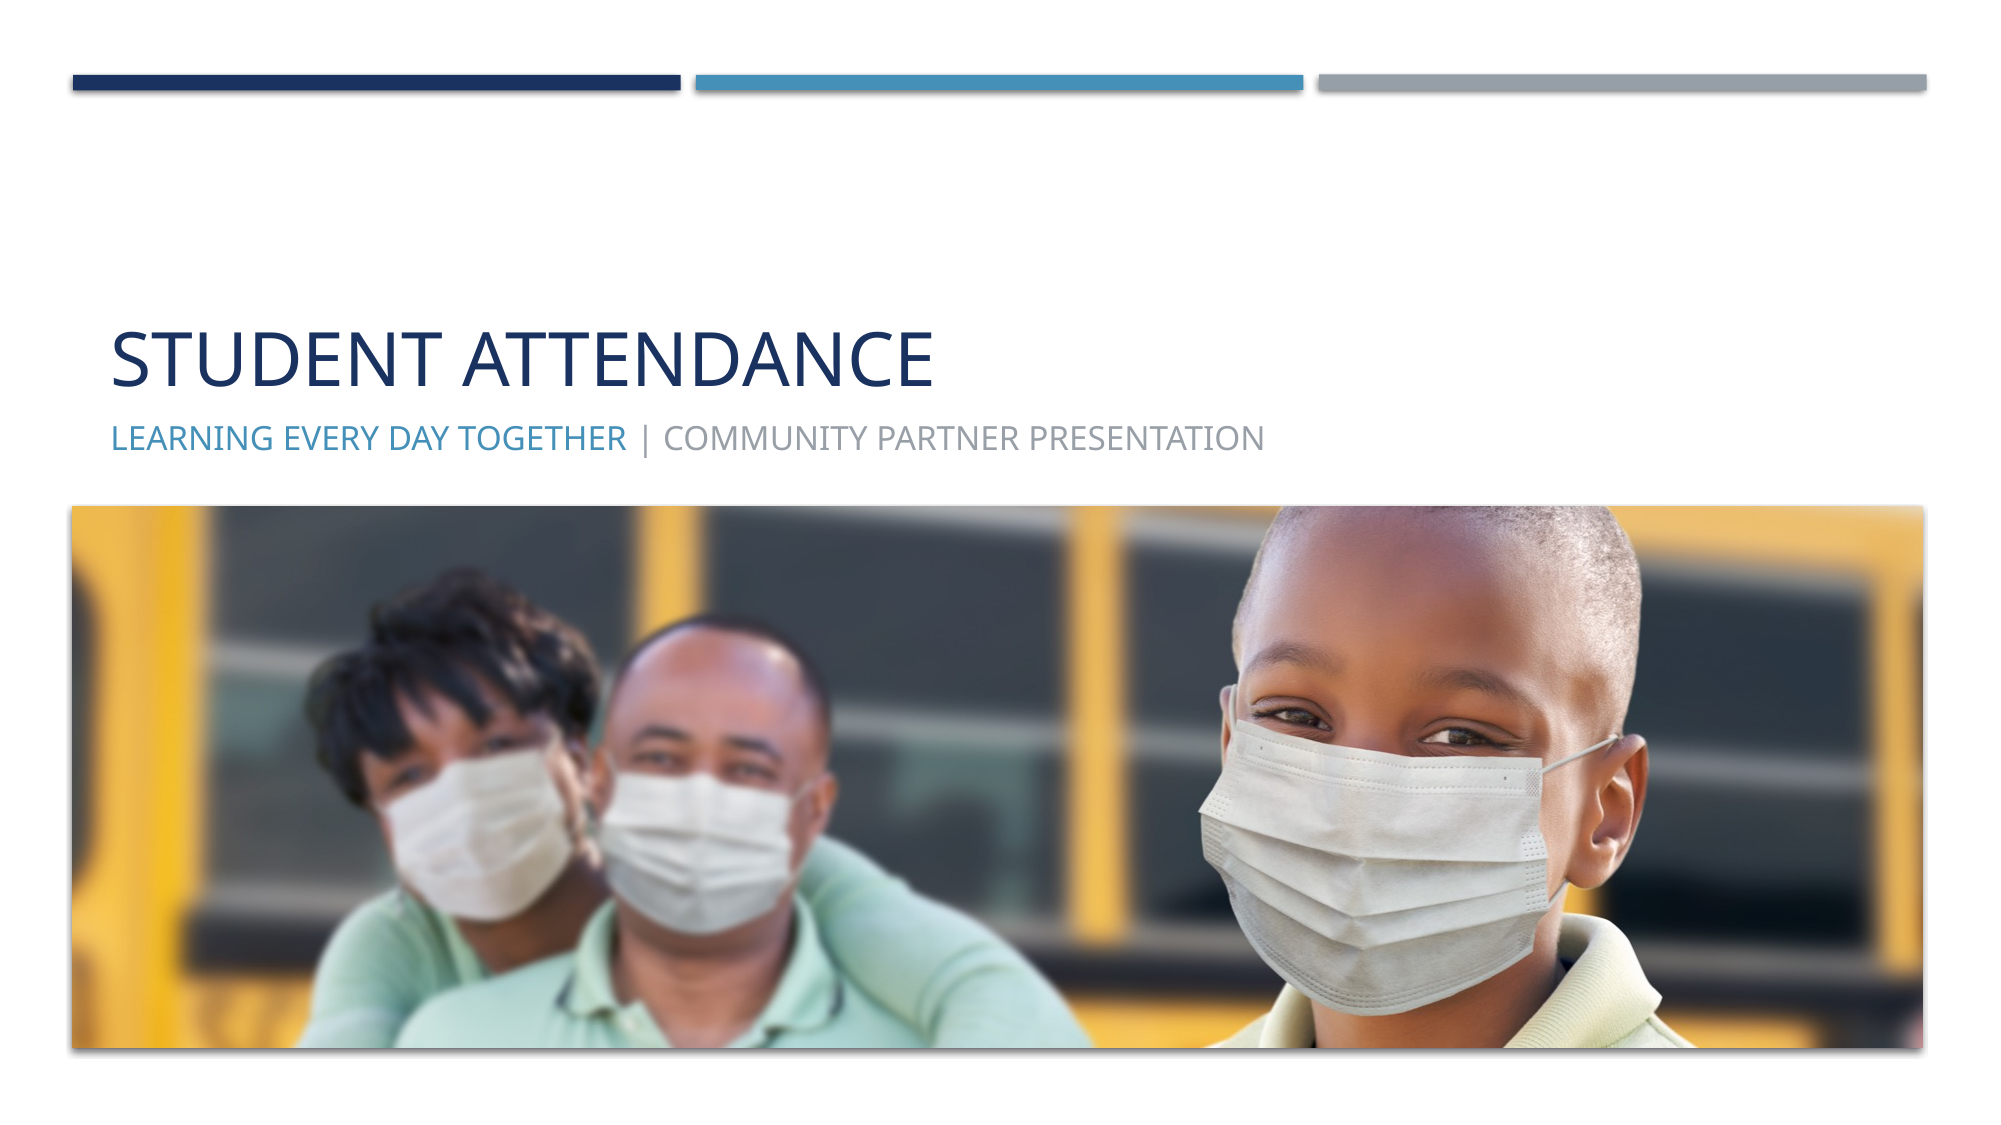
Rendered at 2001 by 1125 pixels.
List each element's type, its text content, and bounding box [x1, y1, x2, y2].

picture [71, 505, 1926, 1049]
subtitle Learning Every Day Together | community partner Presentation [95, 409, 1899, 503]
title Student Attendance [95, 167, 1899, 409]
